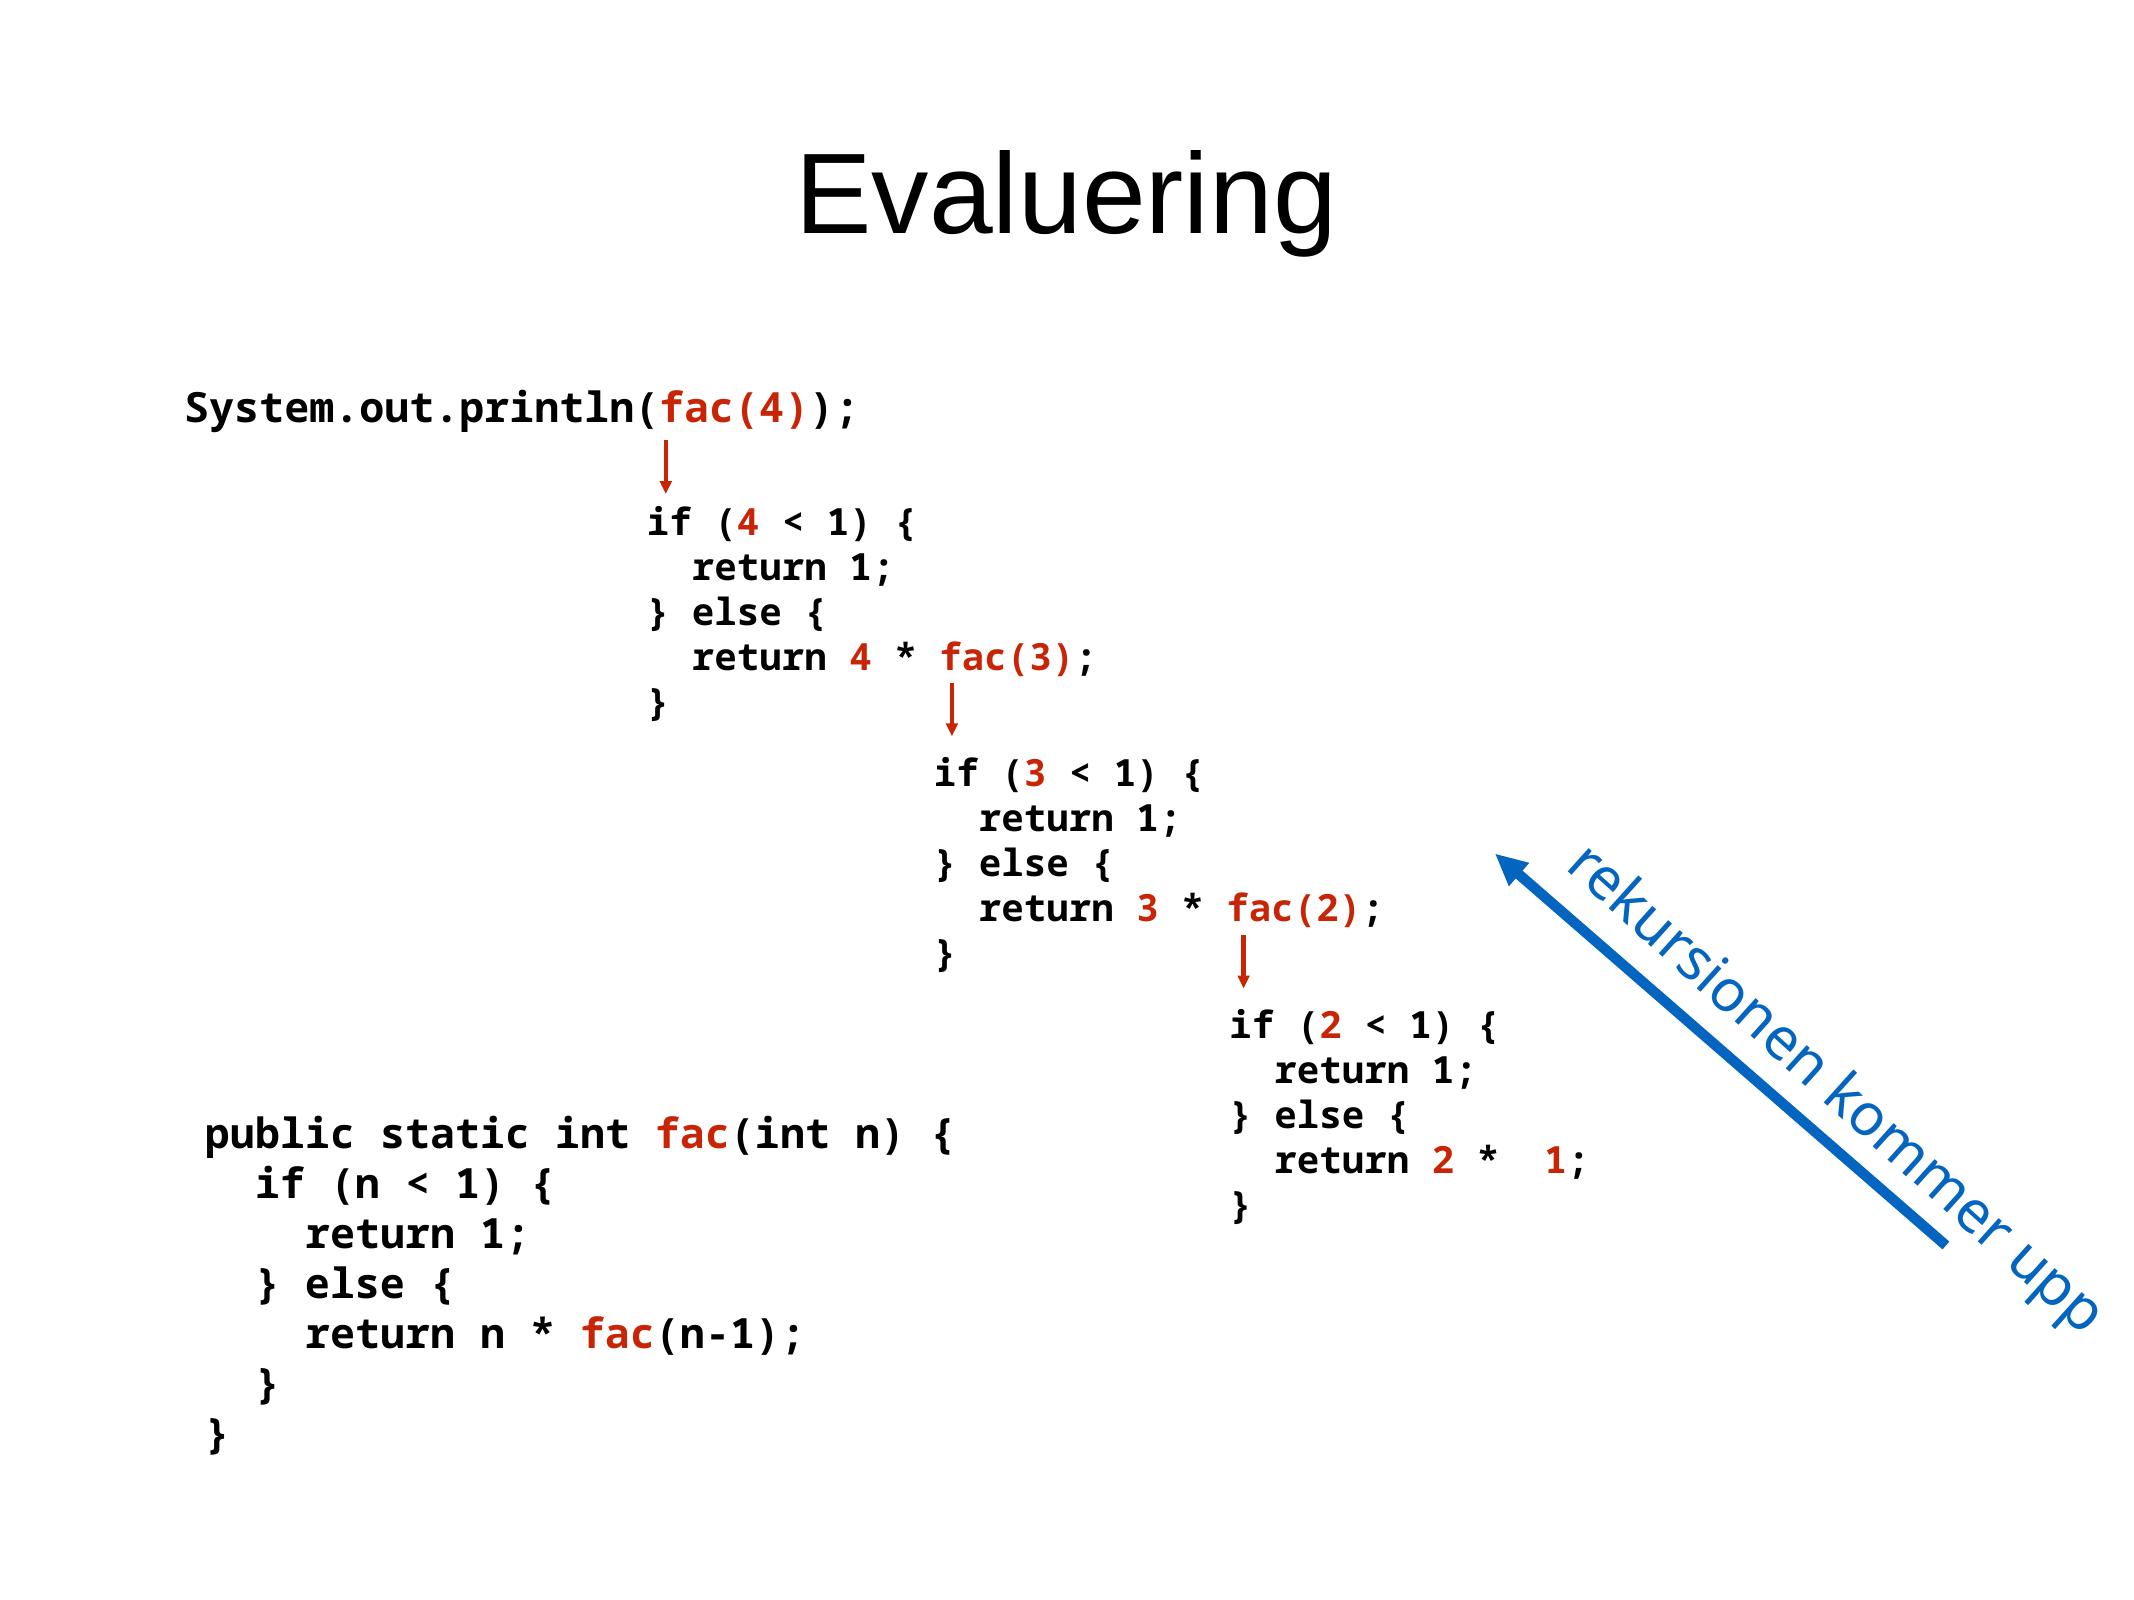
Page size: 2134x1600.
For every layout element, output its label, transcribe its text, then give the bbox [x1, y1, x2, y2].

text_box if (2 < 1) { return 1; } else { return 2 * 1; } [1221, 992, 1490, 1235]
text_box [659, 440, 672, 494]
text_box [1495, 814, 2134, 1600]
text_box [1237, 934, 1250, 989]
text_box if (3 < 1) { return 1; } else { return 3 * fac(2); } [925, 740, 1393, 983]
text_box public static int fac(int n) { if (n < 1) { return 1; } else { return n * fac(n-1); } } [205, 1106, 1384, 1457]
text_box Evaluering [10, 10, 2123, 365]
text_box System.out.println(fac(4)); [184, 381, 1363, 432]
text_box [945, 682, 959, 737]
text_box if (4 < 1) { return 1; } else { return 4 * fac(3); } [638, 489, 1106, 732]
